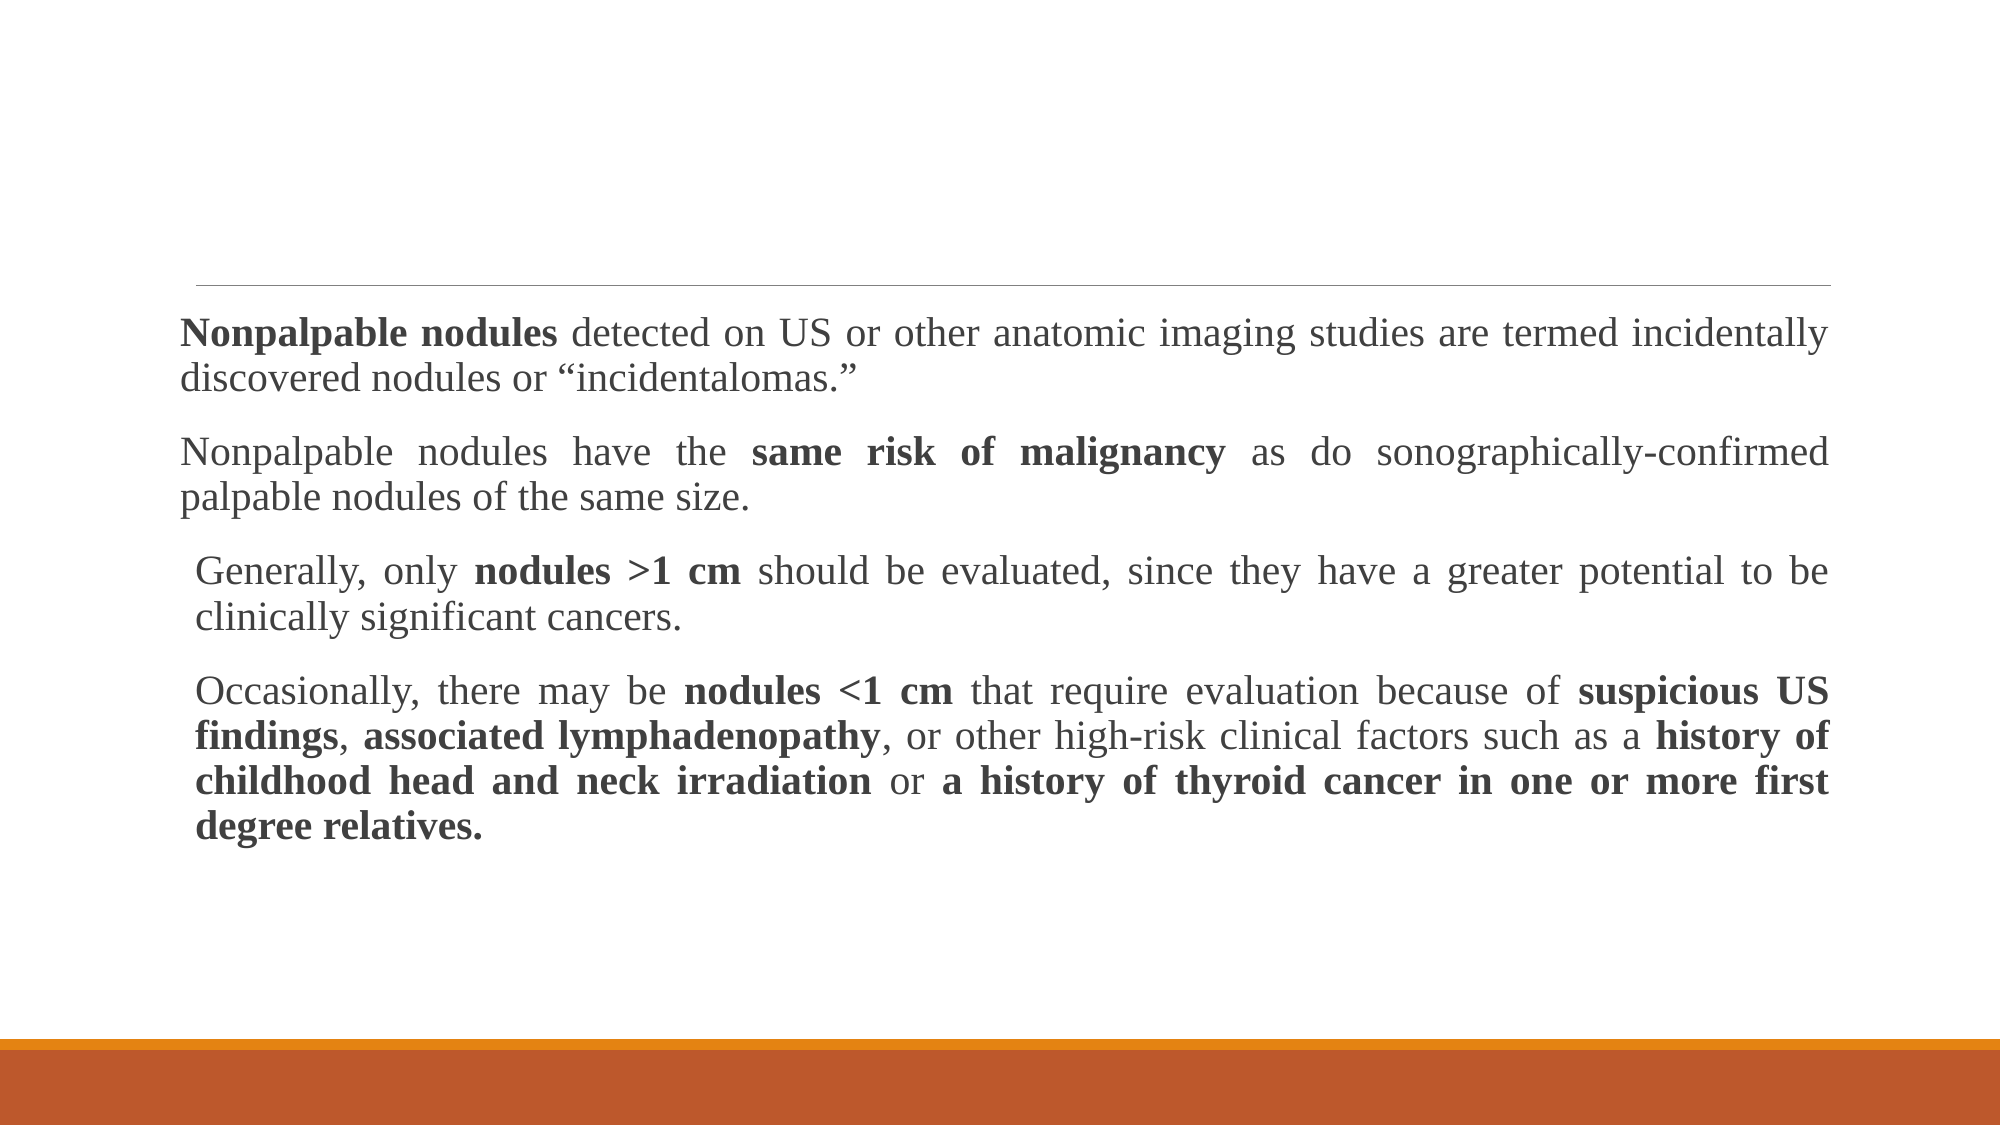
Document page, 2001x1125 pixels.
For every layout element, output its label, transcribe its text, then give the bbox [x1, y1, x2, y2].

list Nonpalpable nodules detected on US or other anatomic imaging studies are termed incidentally discovered nodules or “incidentalomas.” Nonpalpable nodules have the same risk of malignancy as do sonographically-confirmed palpable nodules of the same size. Generally, only nodules >1 cm should be evaluated, since they have a greater potential to be clinically significant cancers. Occasionally, there may be nodules <1 cm that require evaluation because of suspicious US findings, associated lymphadenopathy, or other high-risk clinical factors such as a history of childhood head and neck irradiation or a history of thyroid cancer in one or more first degree relatives. [180, 302, 1830, 963]
